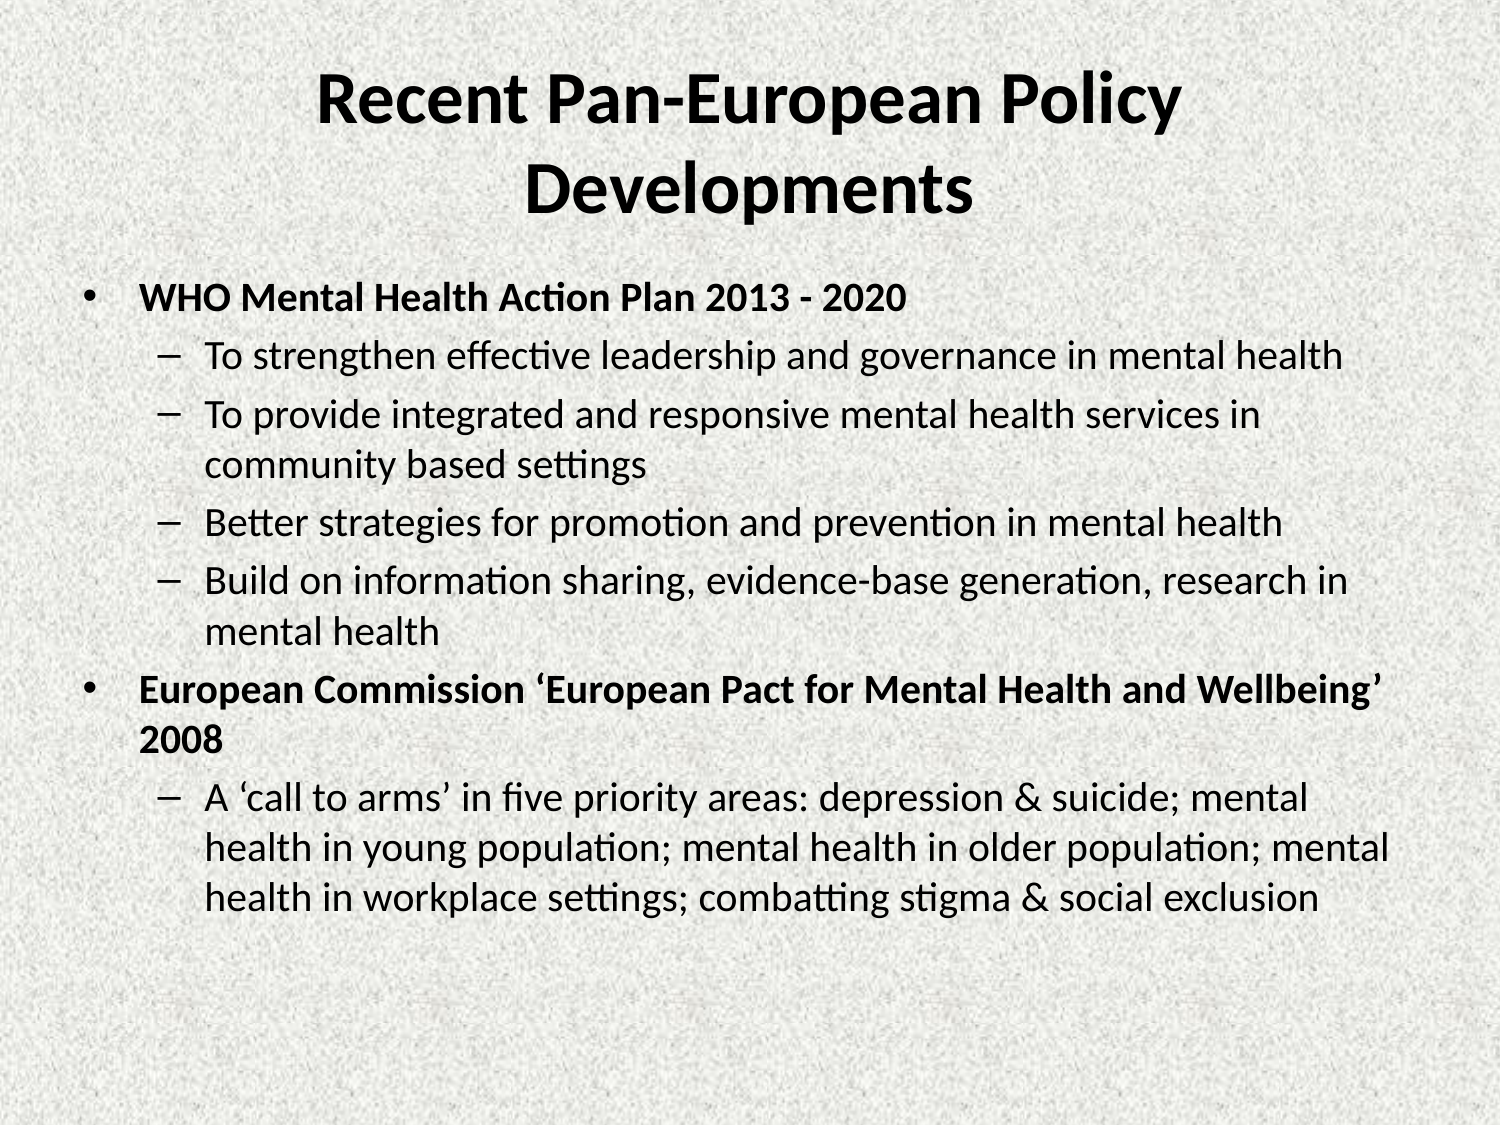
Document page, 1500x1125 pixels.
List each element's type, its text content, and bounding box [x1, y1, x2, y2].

title Recent Pan-European Policy Developments [74, 44, 1426, 234]
list WHO Mental Health Action Plan 2013 - 2020 To strengthen effective leadership and governance in mental health To provide integrated and responsive mental health services in community based settings Better strategies for promotion and prevention in mental health Build on information sharing, evidence-base generation, research in mental health European Commission ‘European Pact for Mental Health and Wellbeing’ 2008 A ‘call to arms’ in five priority areas: depression & suicide; mental health in young population; mental health in older population; mental health in workplace settings; combatting stigma & social exclusion [74, 261, 1426, 1006]
picture [0, 0, 1500, 1125]
